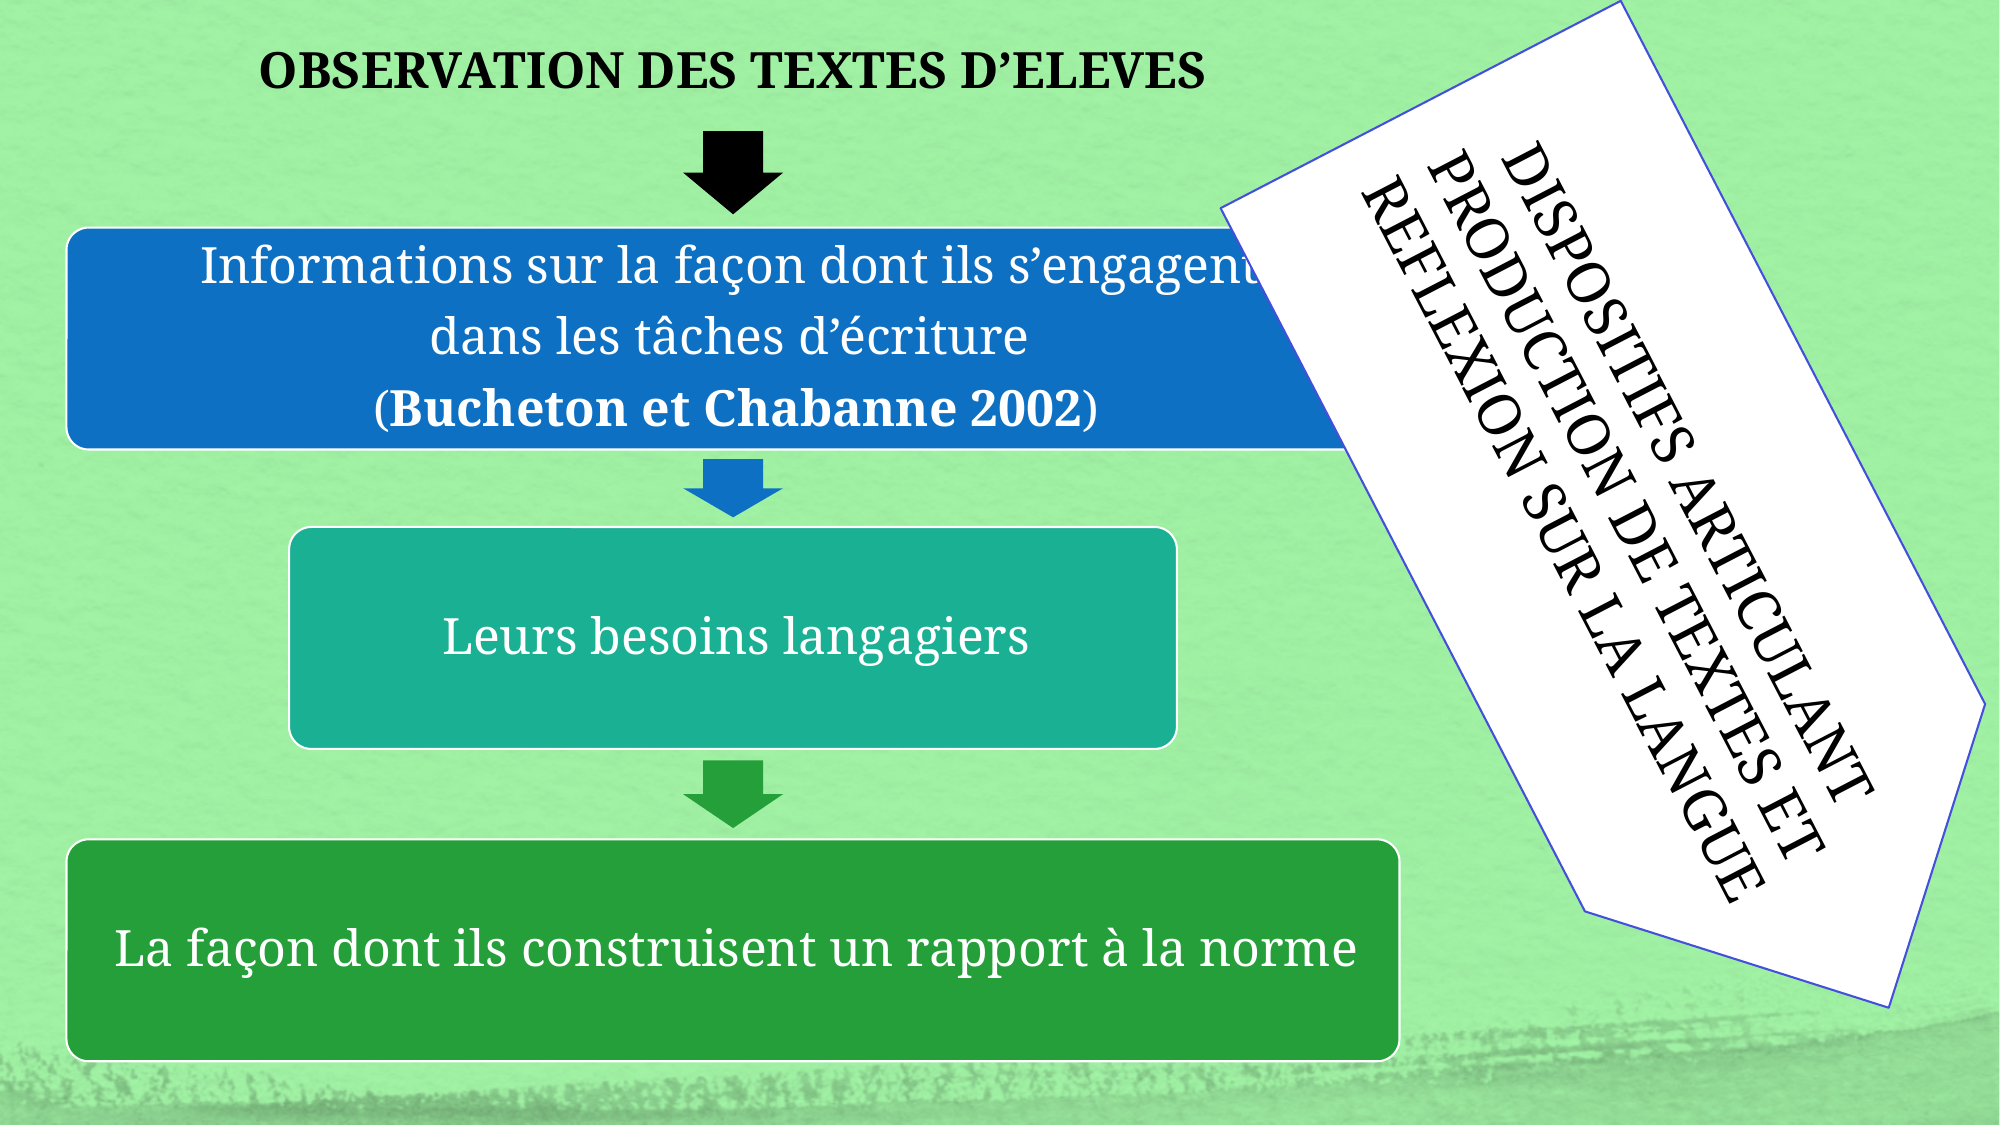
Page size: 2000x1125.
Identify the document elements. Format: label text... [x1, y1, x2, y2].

text_box OBSERVATION DES TEXTES D’ELEVES [66, 30, 1400, 106]
text_box DISPOSITIFS ARTICULANT PRODUCTION DE TEXTES ET REFLEXION SUR LA LANGUE [1288, 0, 1987, 1009]
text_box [683, 131, 783, 215]
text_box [66, 172, 1400, 1062]
